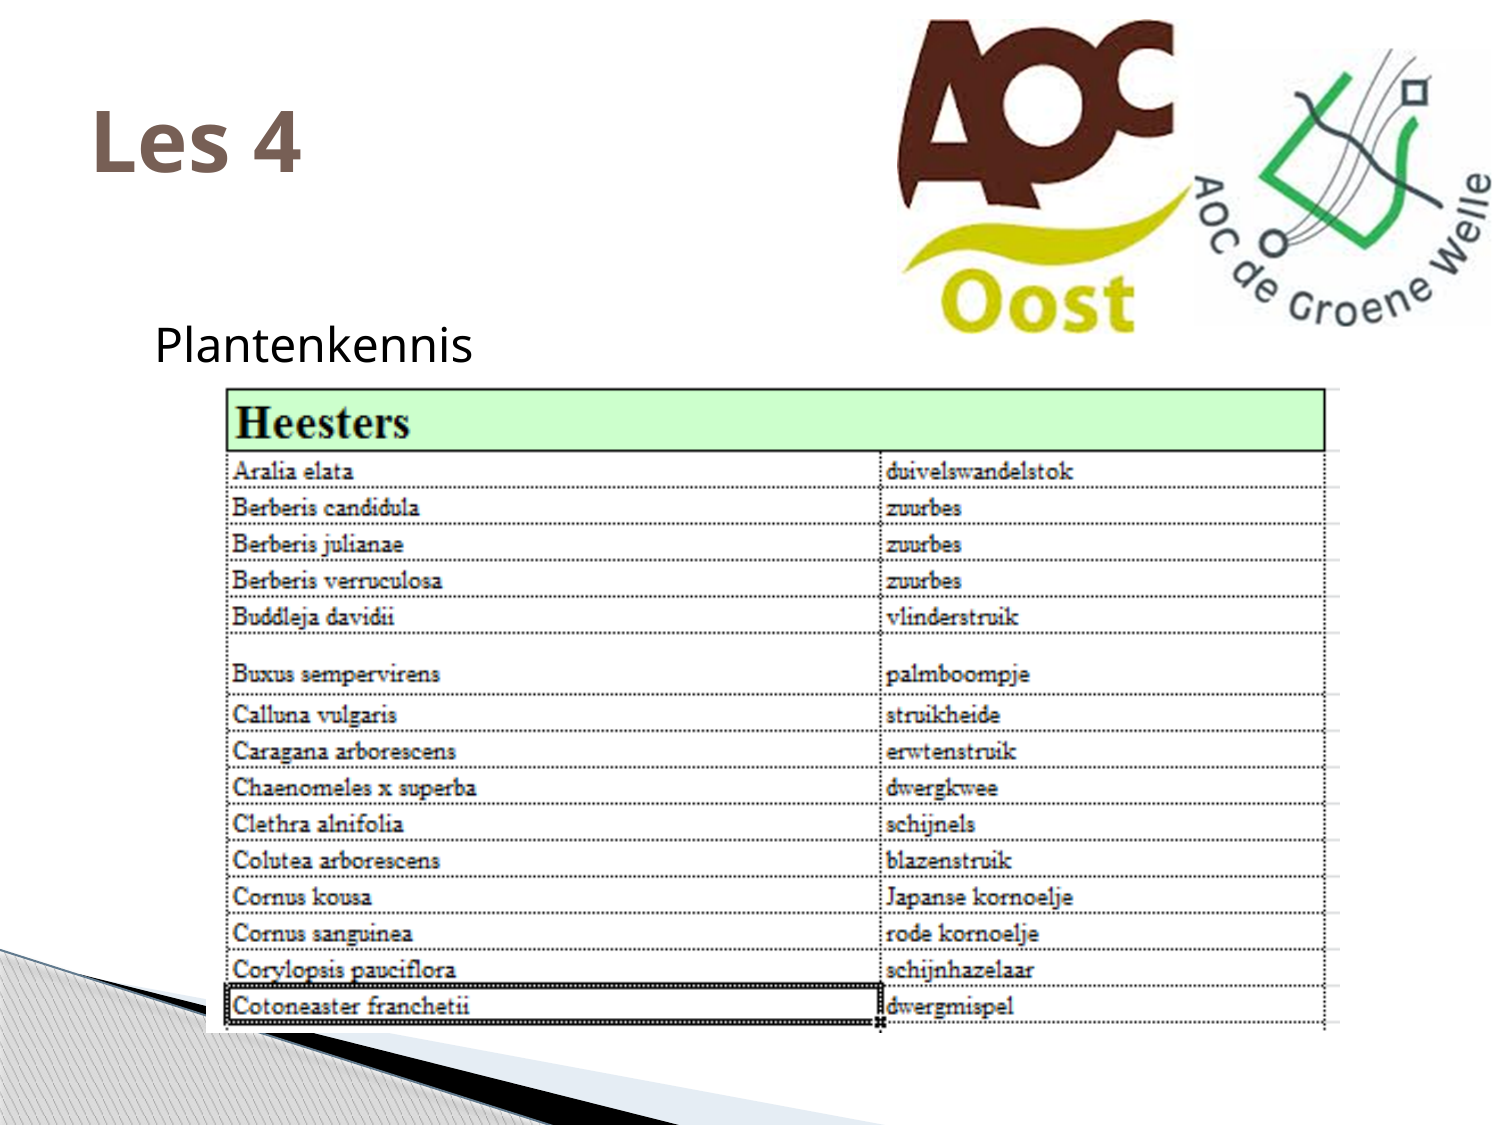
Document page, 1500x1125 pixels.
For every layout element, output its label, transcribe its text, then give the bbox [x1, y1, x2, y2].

picture [897, 18, 1500, 357]
picture [206, 382, 1340, 1034]
title Les 4 [75, 45, 891, 233]
list Plantenkennis [75, 243, 1425, 986]
